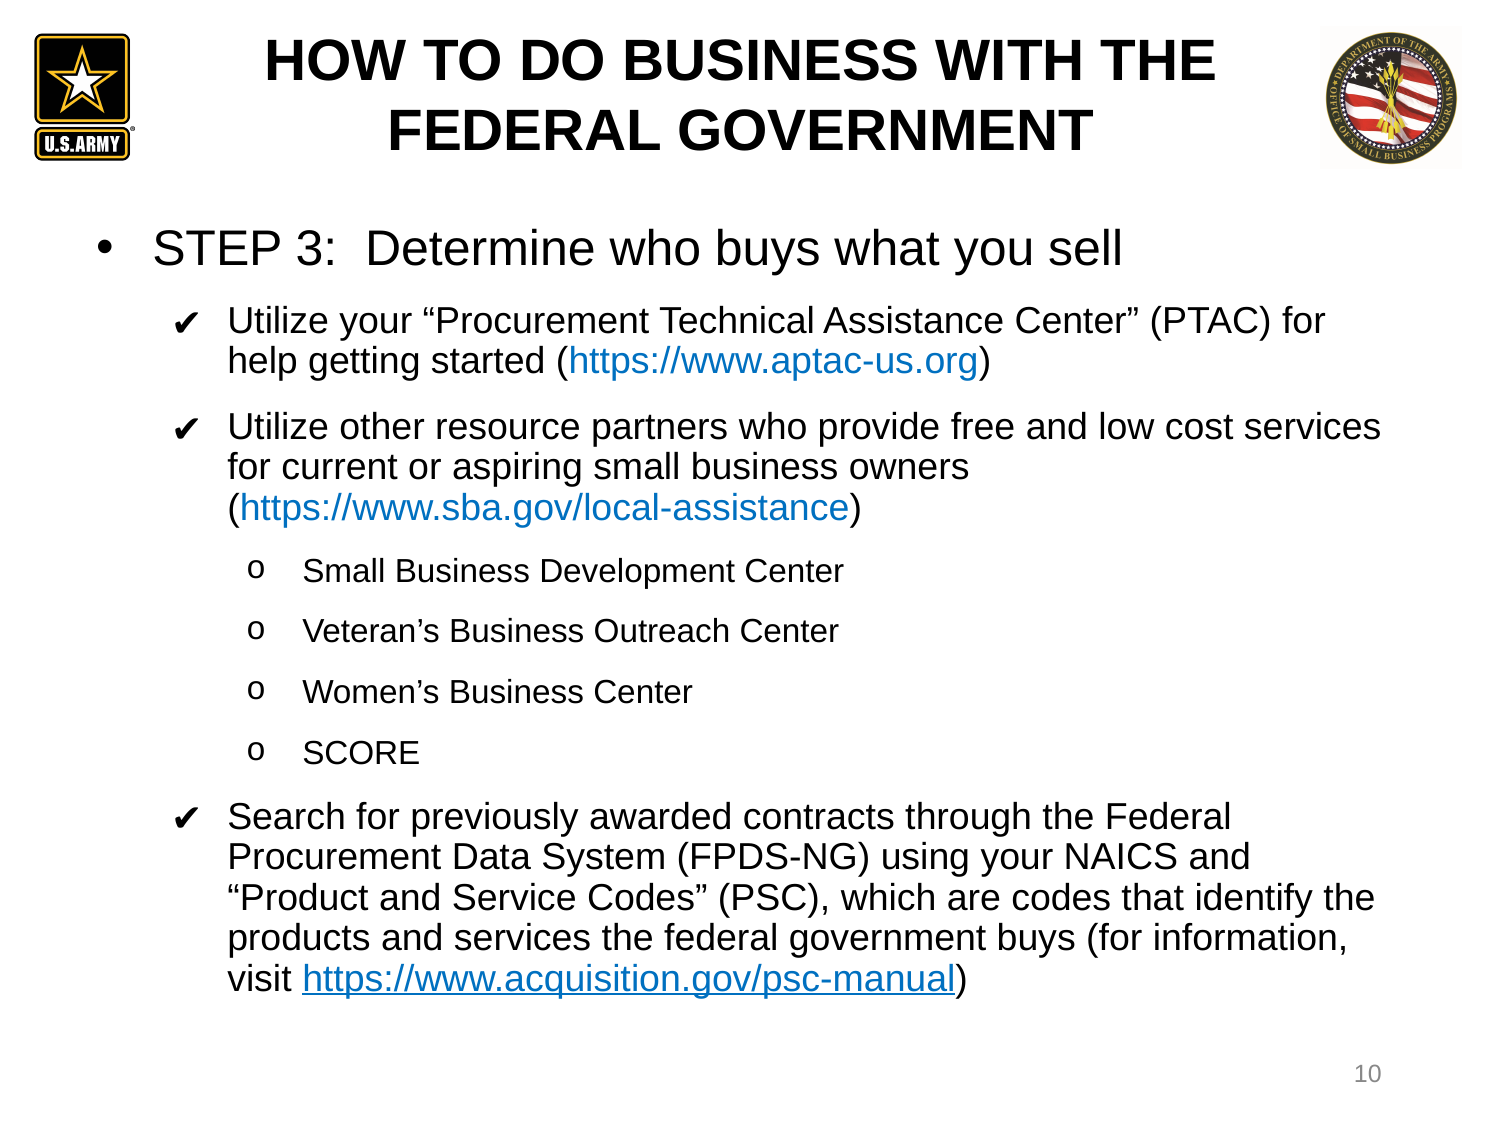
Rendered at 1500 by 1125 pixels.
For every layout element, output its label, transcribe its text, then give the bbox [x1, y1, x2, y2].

text_box 10 [1059, 1042, 1397, 1103]
picture [1320, 26, 1462, 169]
picture [0, 0, 164, 195]
text_box STEP 3: Determine who buys what you sell Utilize your “Procurement Technical Assistance Center” (PTAC) for help getting started (https://www.aptac-us.org) Utilize other resource partners who provide free and low cost services for current or aspiring small business owners (https://www.sba.gov/local-assistance) Small Business Development Center Veteran’s Business Outreach Center Women’s Business Center SCORE Search for previously awarded contracts through the Federal Procurement Data System (FPDS-NG) using your NAICS and “Product and Service Codes” (PSC), which are codes that identify the products and services the federal government buys (for information, visit https://www.acquisition.gov/psc-manual) [86, 217, 1412, 1090]
title HOW TO DO BUSINESS WITH THE FEDERAL GOVERNMENT [127, 14, 1355, 168]
